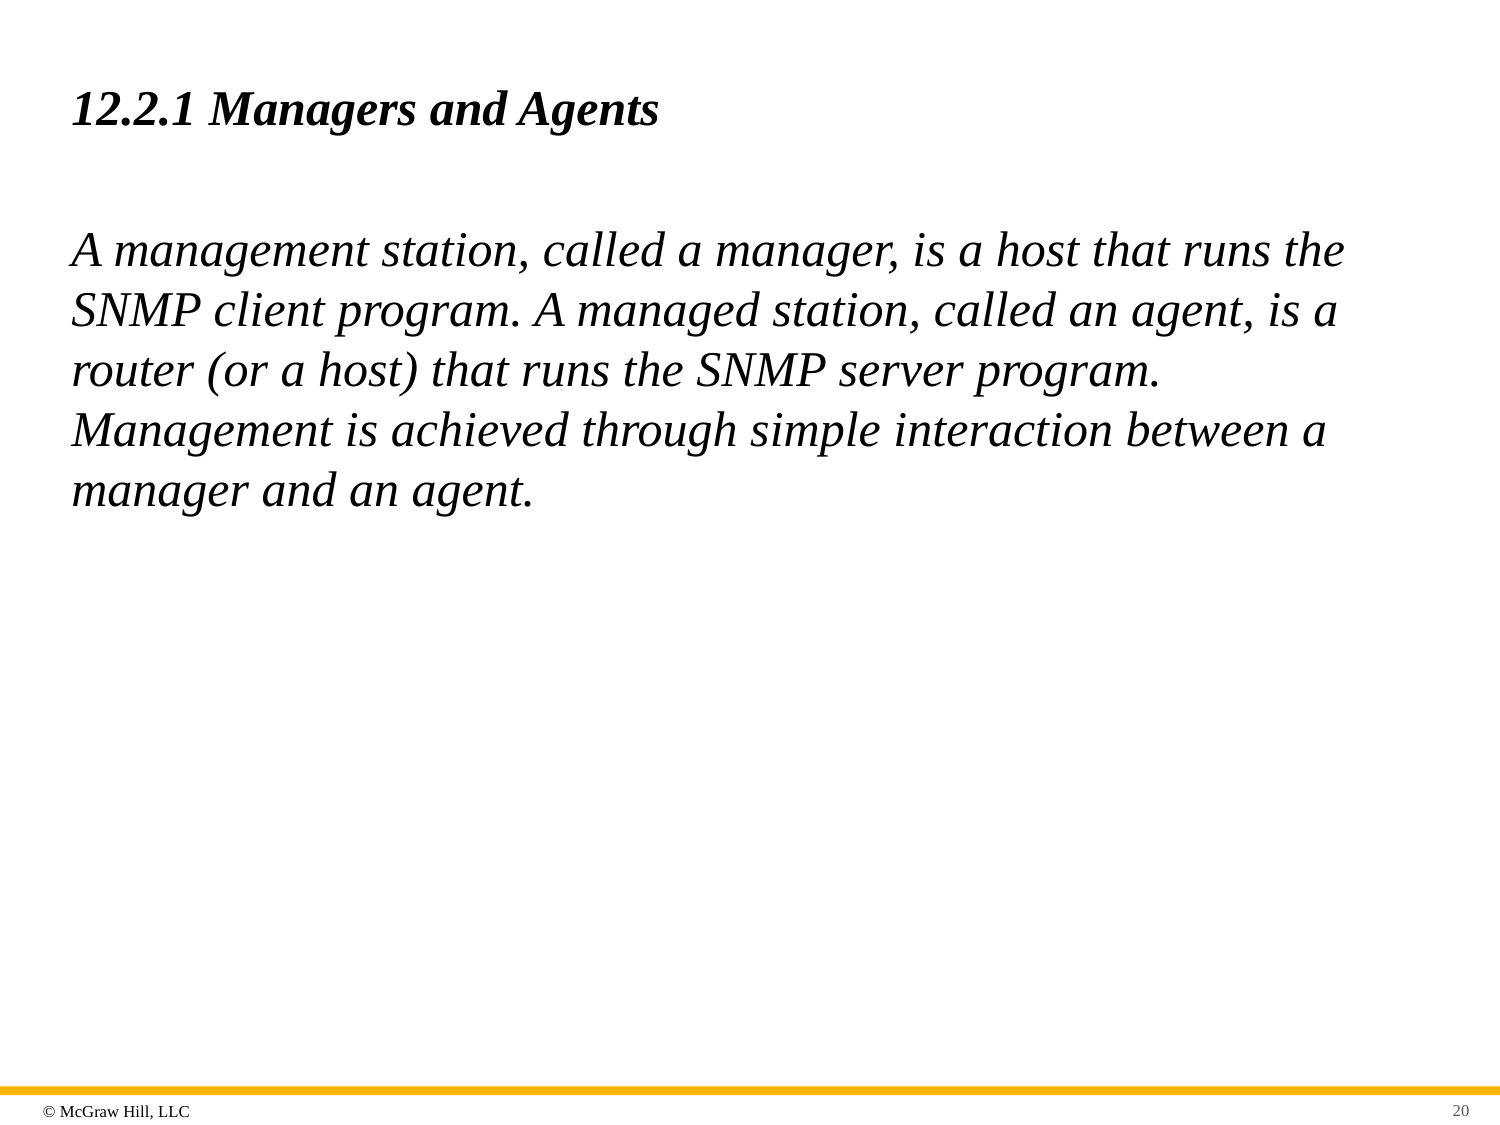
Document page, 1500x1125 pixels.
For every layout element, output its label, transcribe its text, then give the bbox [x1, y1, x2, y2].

list A management station, called a manager, is a host that runs the SNMP client program. A managed station, called an agent, is a router (or a host) that runs the SNMP server program. Management is achieved through simple interaction between a manager and an agent. [56, 209, 1444, 1056]
slide_number 20 [1418, 1096, 1477, 1123]
title 12.2.1 Managers and Agents [56, 50, 1444, 162]
